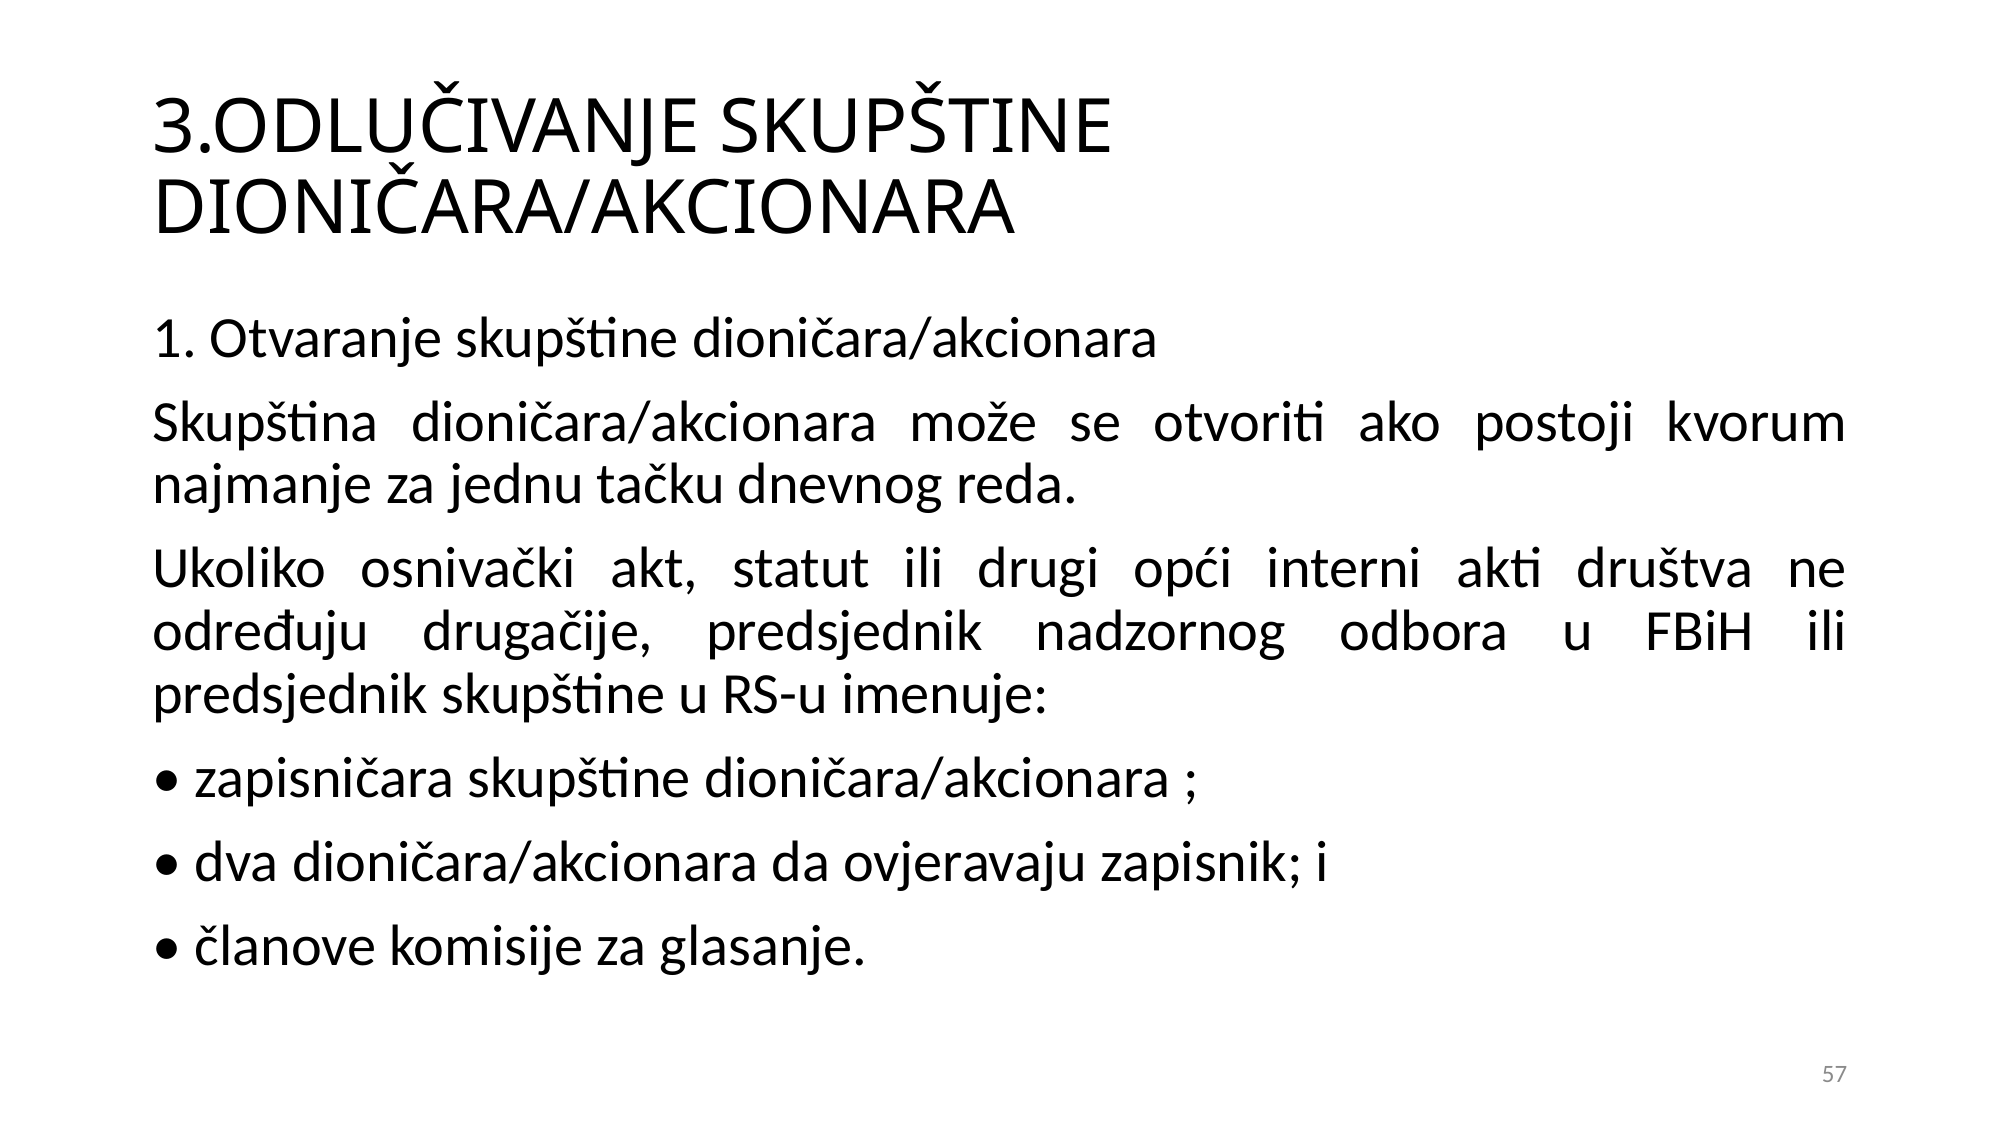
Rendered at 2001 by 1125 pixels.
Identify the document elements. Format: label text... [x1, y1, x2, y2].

title 3.ODLUČIVANJE SKUPŠTINE DIONIČARA/AKCIONARA [137, 59, 1863, 278]
list 1. Otvaranje skupštine dioničara/akcionara Skupština dioničara/akcionara može se otvoriti ako postoji kvorum najmanje za jednu tačku dnevnog reda. Ukoliko osnivački akt, statut ili drugi opći interni akti društva ne određuju drugačije, predsjednik nadzornog odbora u FBiH ili predsjednik skupštine u RS-u imenuje: • zapisničara skupštine dioničara/akcionara ; • dva dioničara/akcionara da ovjeravaju zapisnik; i • članove komisije za glasanje. [137, 299, 1863, 1014]
slide_number 57 [1412, 1042, 1863, 1103]
